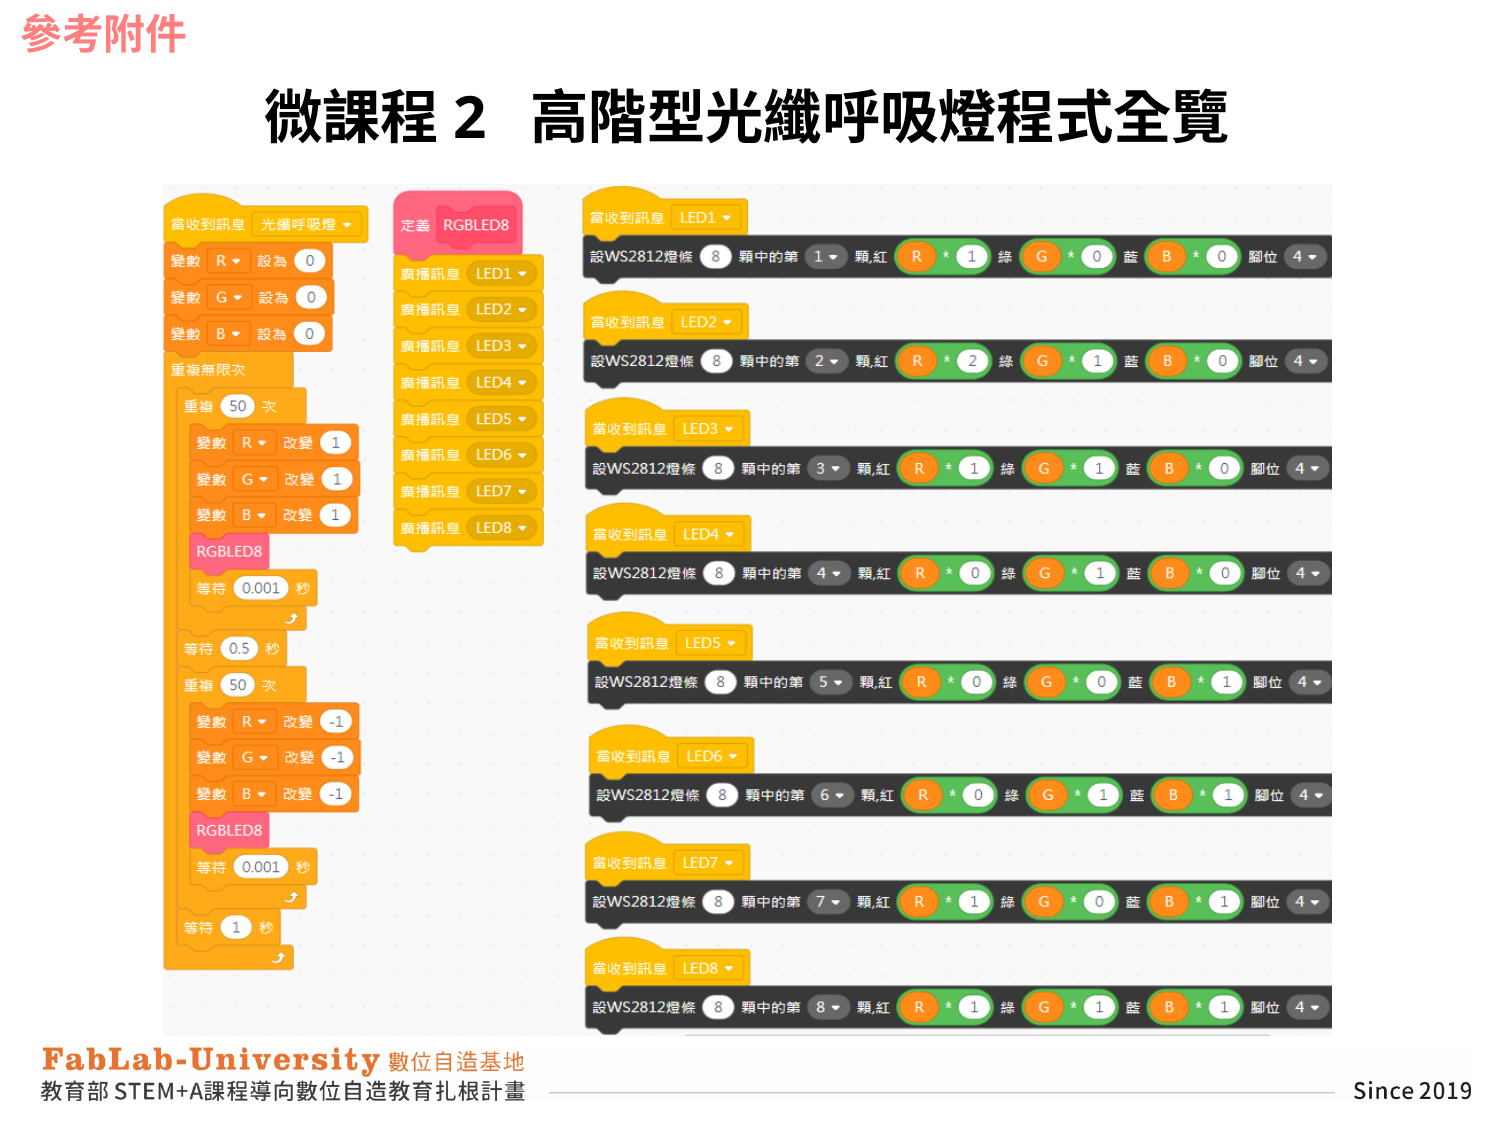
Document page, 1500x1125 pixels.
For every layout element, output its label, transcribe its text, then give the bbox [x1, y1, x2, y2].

picture [41, 1047, 1471, 1101]
picture [161, 183, 1333, 1036]
title 微課程2 高階型光纖呼吸燈程式全覽 [72, 65, 1423, 166]
text_box 參考附件 [0, 0, 208, 65]
